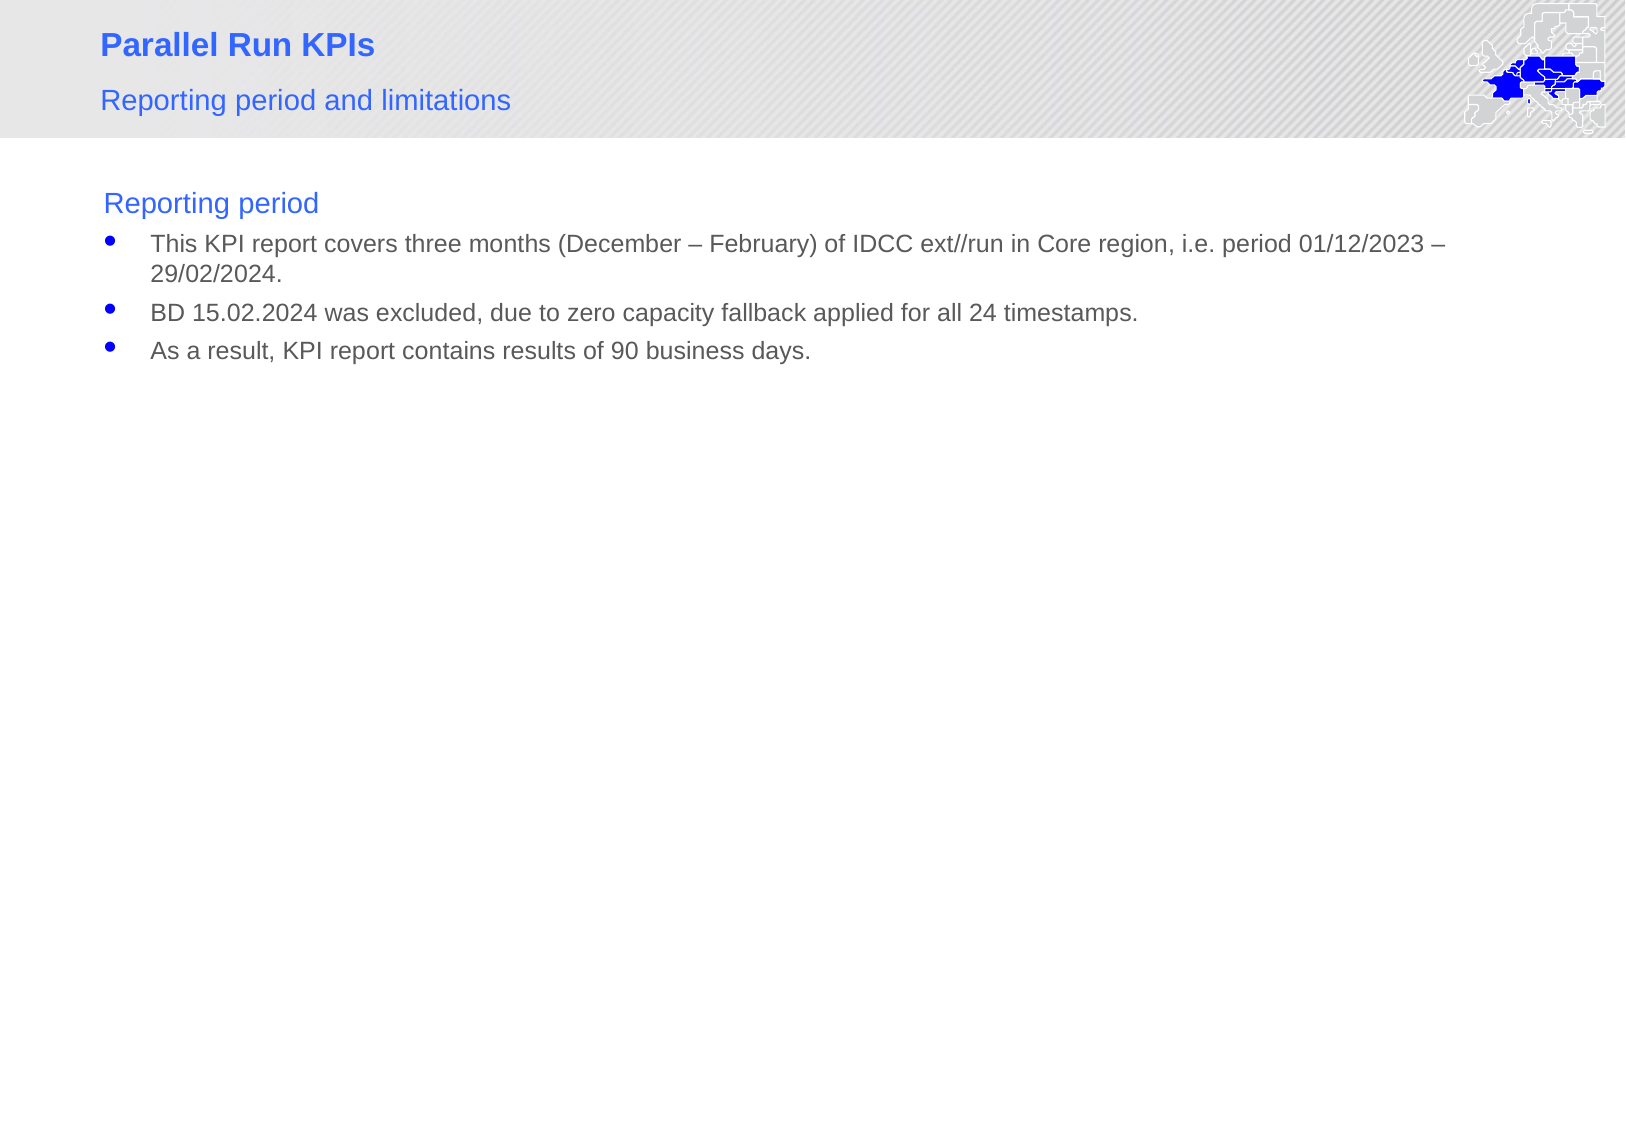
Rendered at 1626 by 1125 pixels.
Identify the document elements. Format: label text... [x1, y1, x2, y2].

list Reporting period This KPI report covers three months (December – February) of IDCC ext//run in Core region, i.e. period 01/12/2023 – 29/02/2024. BD 15.02.2024 was excluded, due to zero capacity fallback applied for all 24 timestamps. As a result, KPI report contains results of 90 business days. [88, 177, 1565, 886]
picture [0, 0, 1625, 138]
title Parallel Run KPIs [88, 17, 1245, 73]
list Reporting period and limitations [88, 75, 1506, 136]
